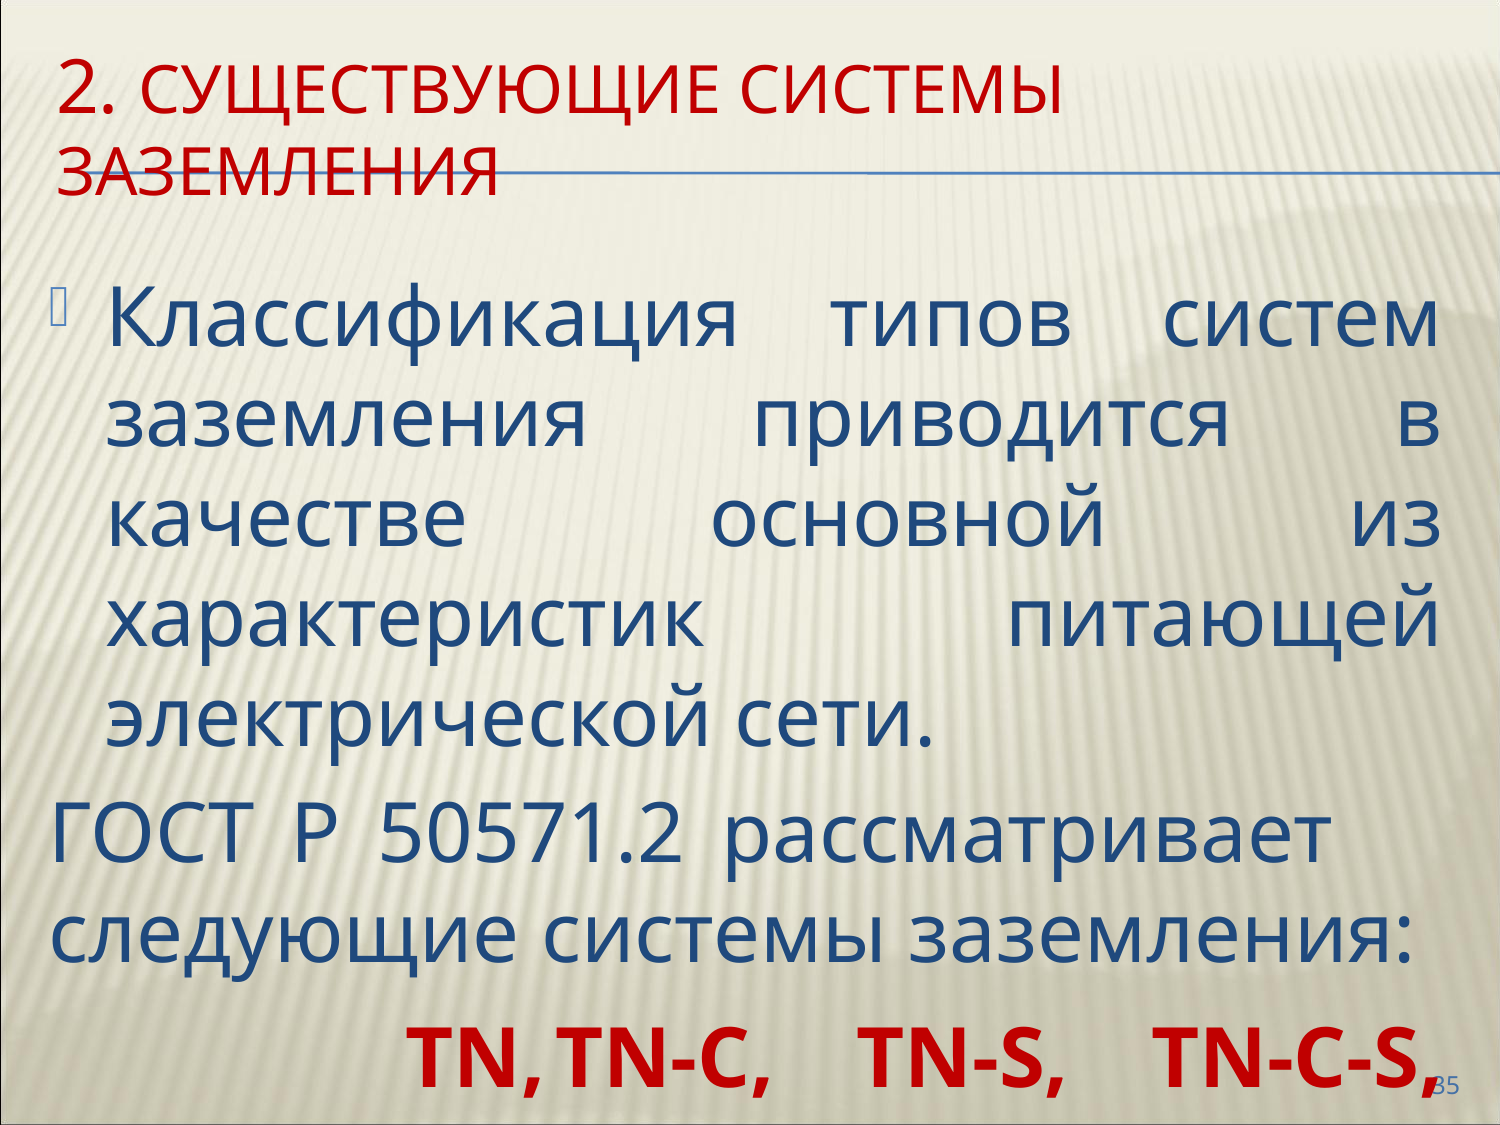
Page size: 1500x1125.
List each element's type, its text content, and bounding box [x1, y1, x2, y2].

slide_number 35 [1350, 1062, 1475, 1103]
text_box 2. Существующие системы заземления [41, 30, 1459, 216]
picture [0, 0, 1500, 1125]
list Классификация типов систем заземления приводится в качестве основной из характеристик питающей электрической сети. ГОСТ Р 50571.2 рассматривает следующие системы заземления: TN, TN-C, TN-S, TN-C-S, TT, IT. [33, 255, 1459, 998]
